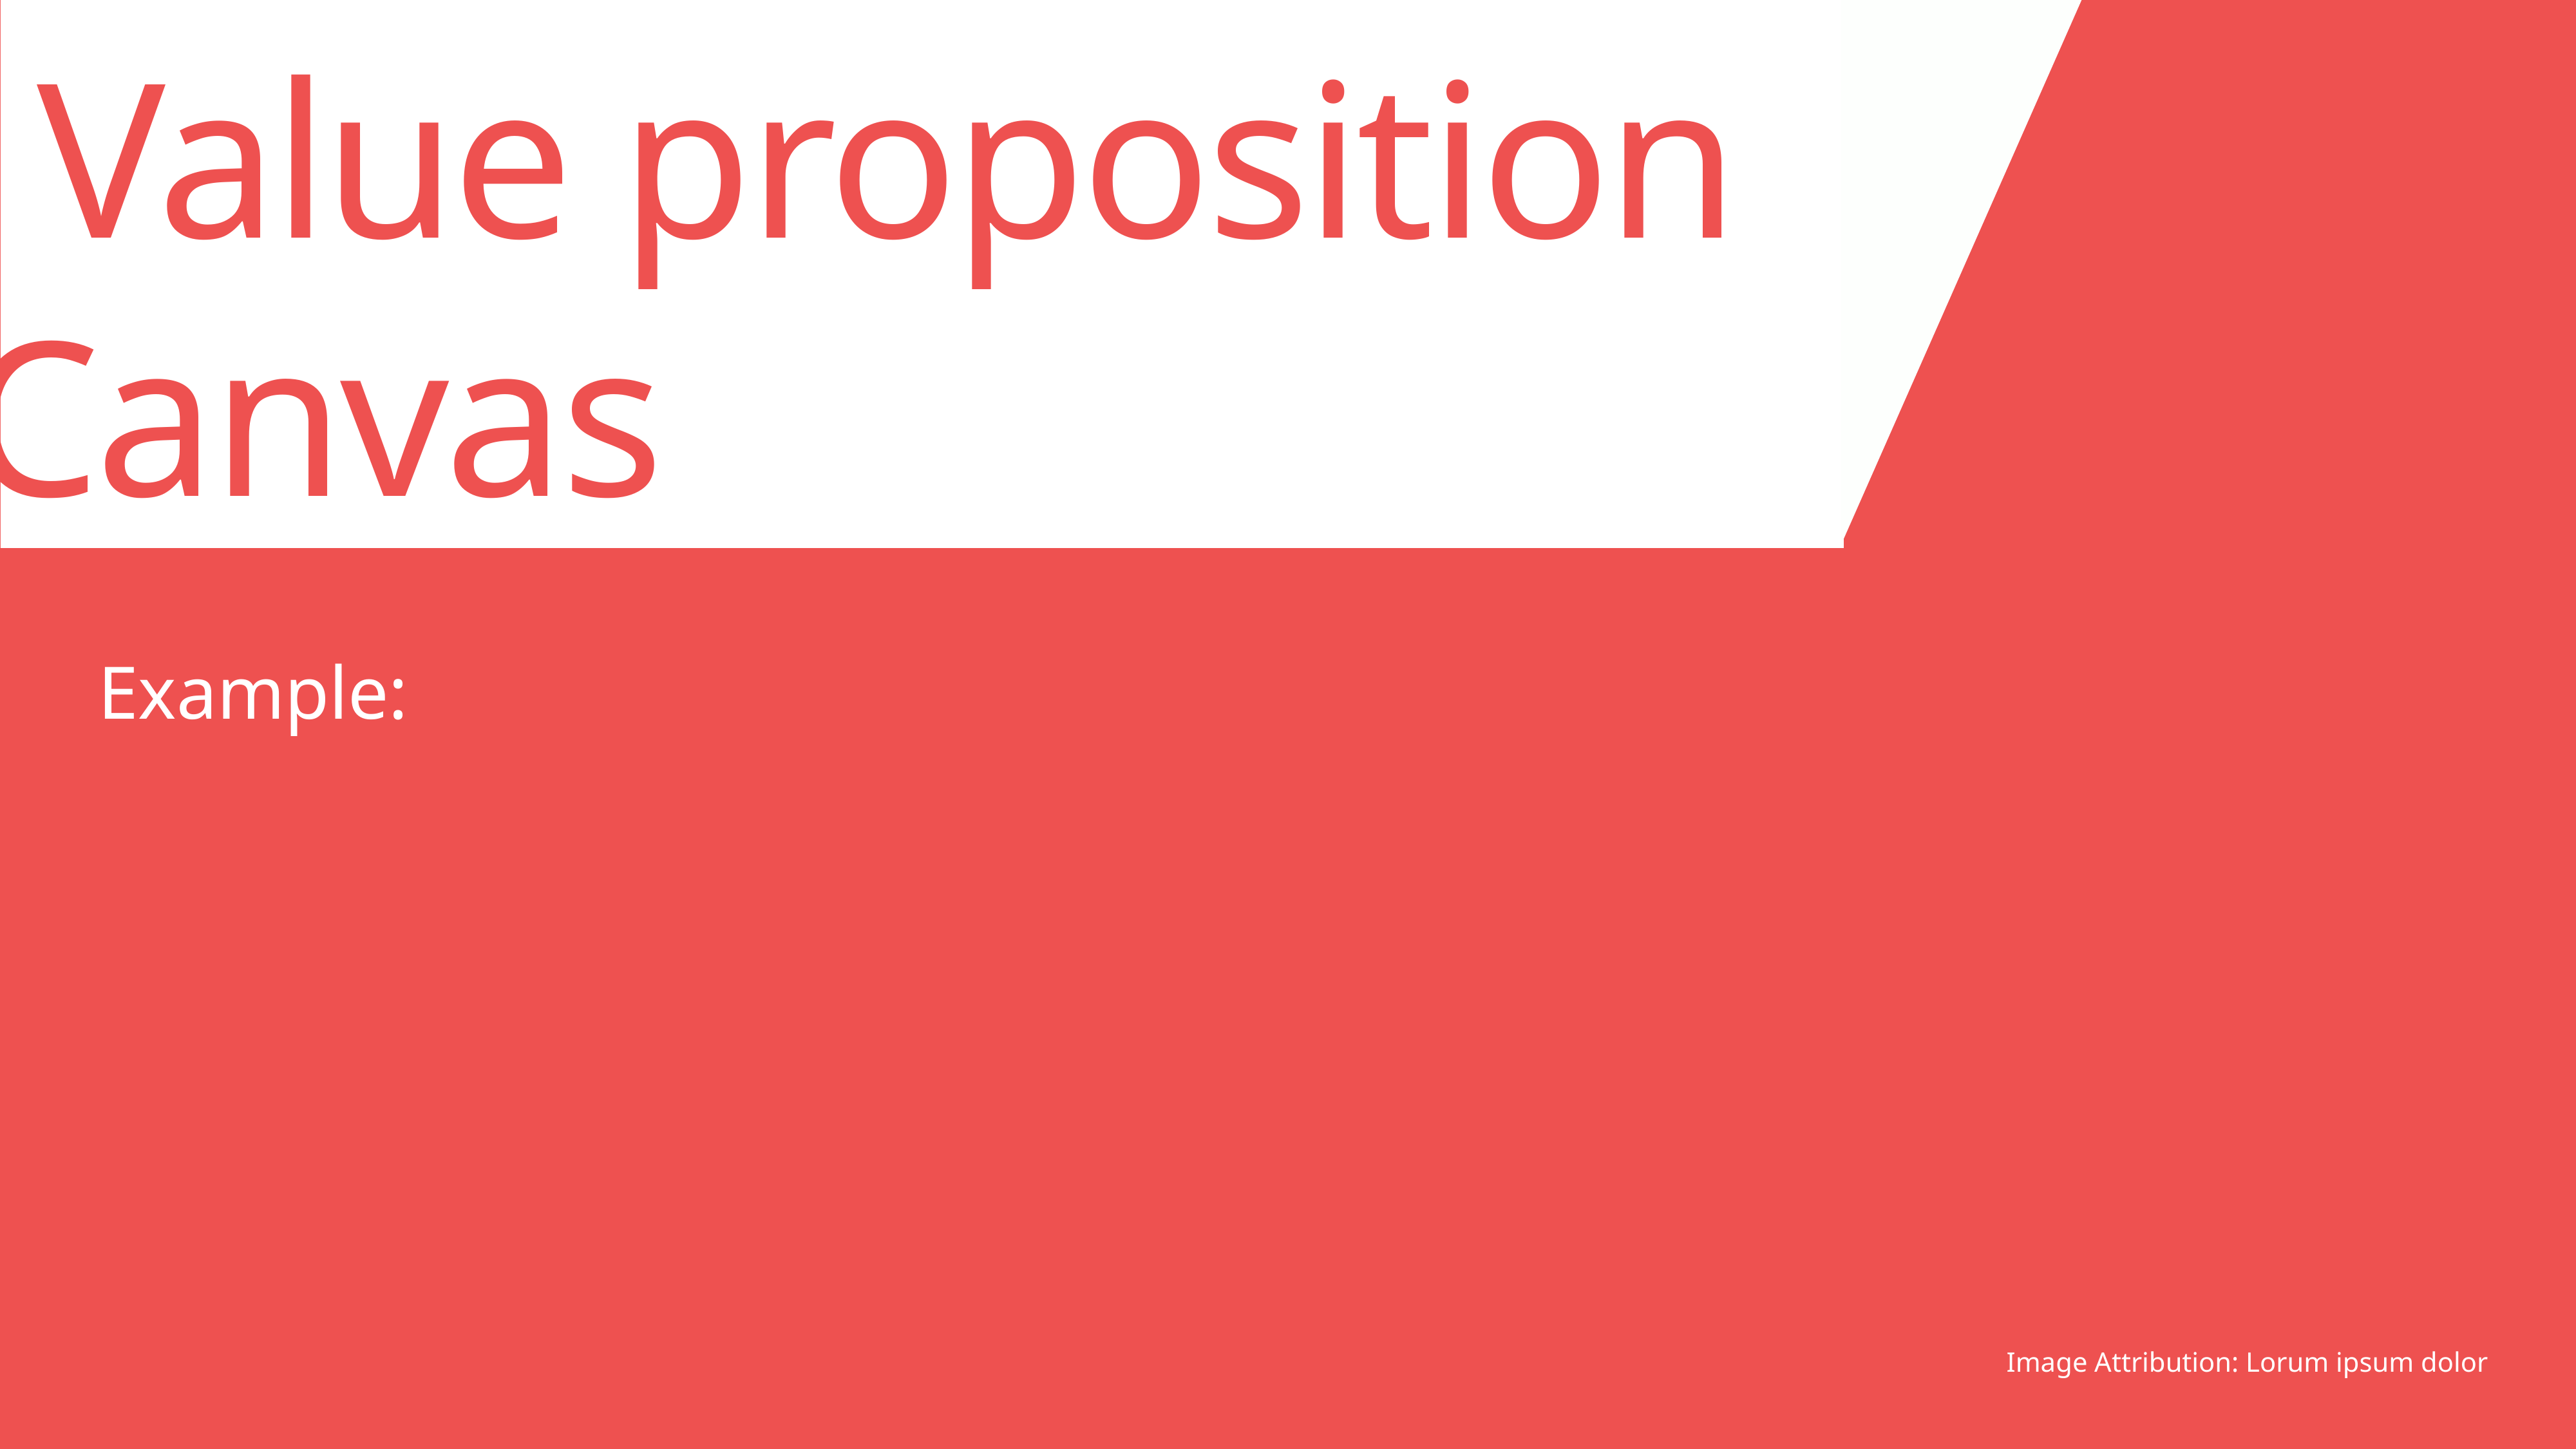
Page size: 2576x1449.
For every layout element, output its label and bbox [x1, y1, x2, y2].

text_box [0, 0, 2521, 1385]
